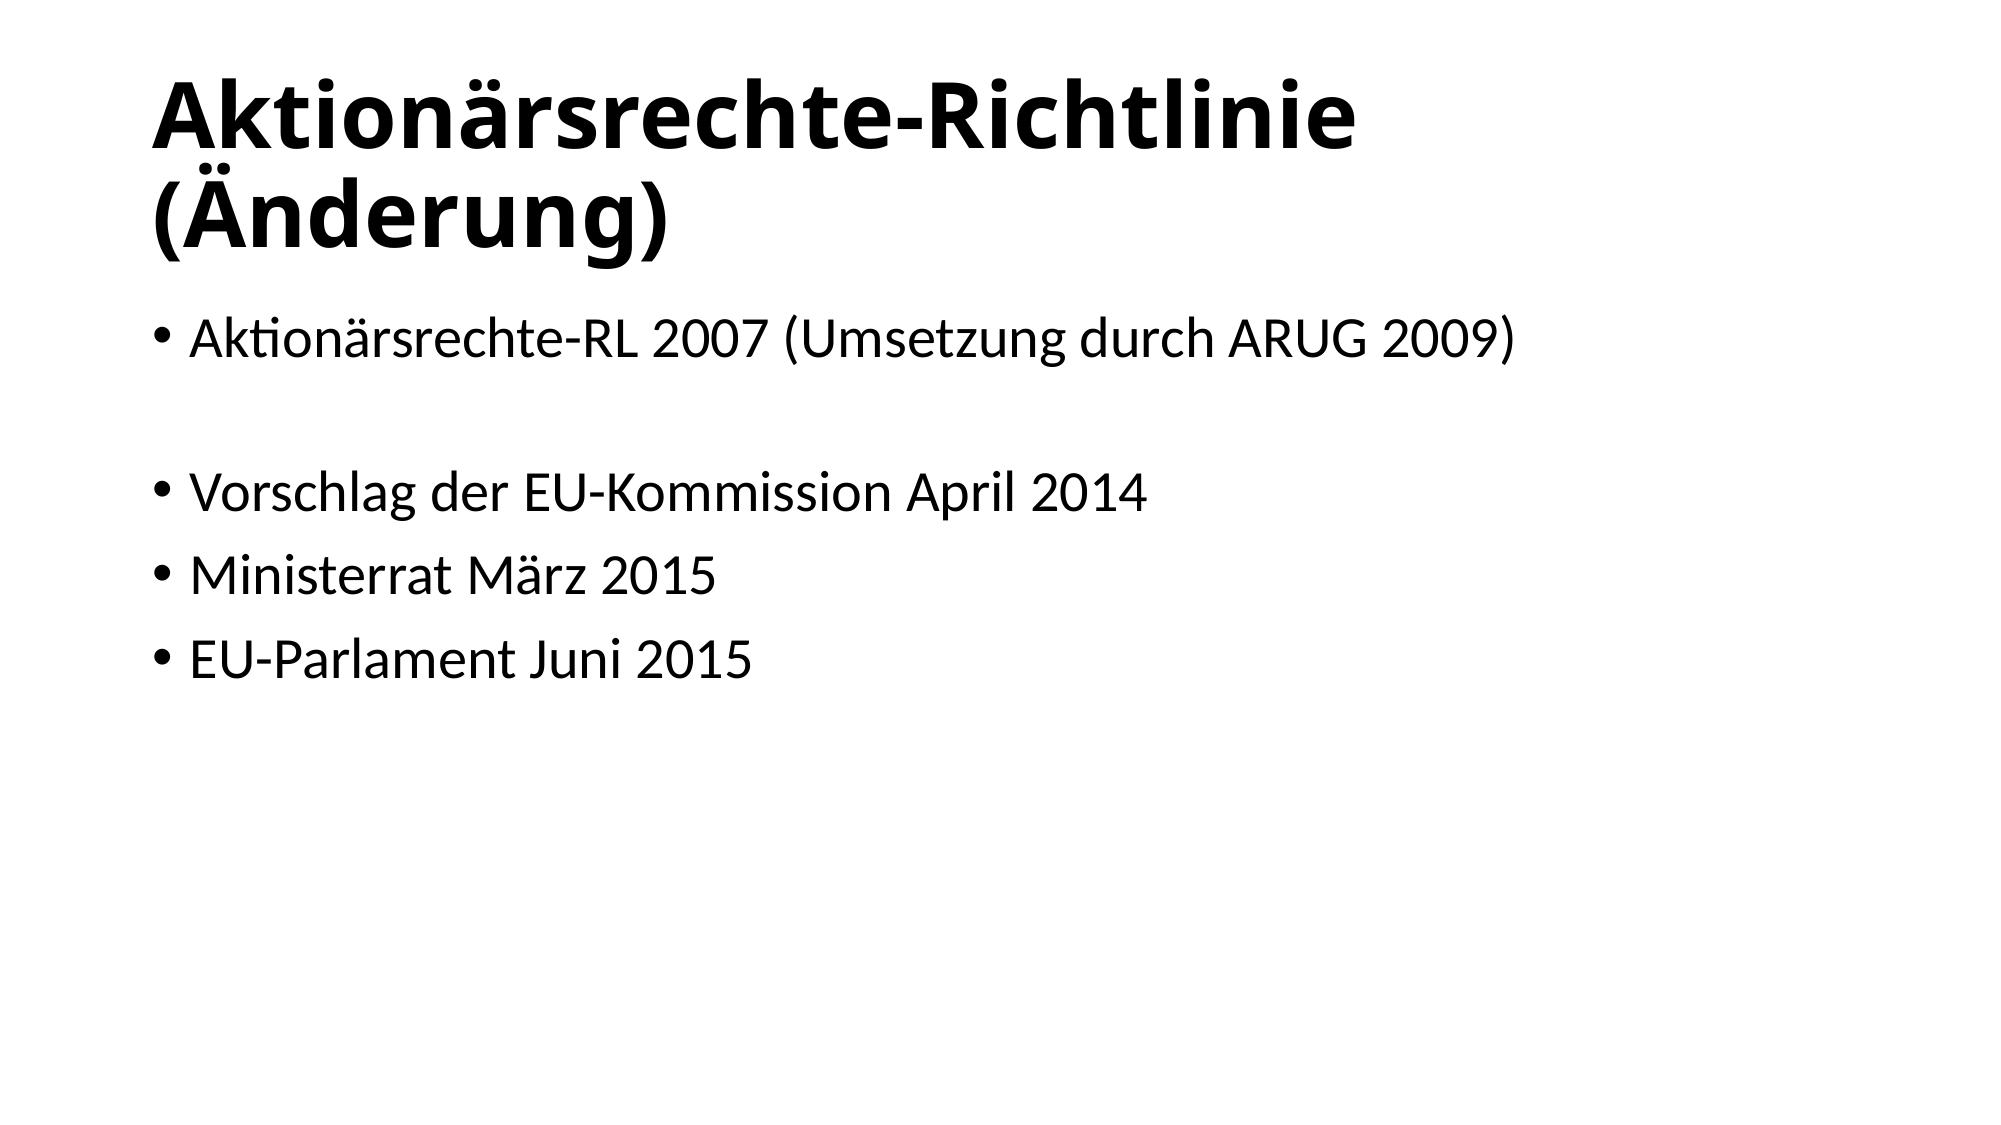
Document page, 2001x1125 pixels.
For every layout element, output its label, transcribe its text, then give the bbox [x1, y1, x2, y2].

title Aktionärsrechte-Richtlinie (Änderung) [137, 59, 1863, 278]
list Aktionärsrechte-RL 2007 (Umsetzung durch ARUG 2009) Vorschlag der EU-Kommission April 2014 Ministerrat März 2015 EU-Parlament Juni 2015 [137, 299, 1863, 1014]
